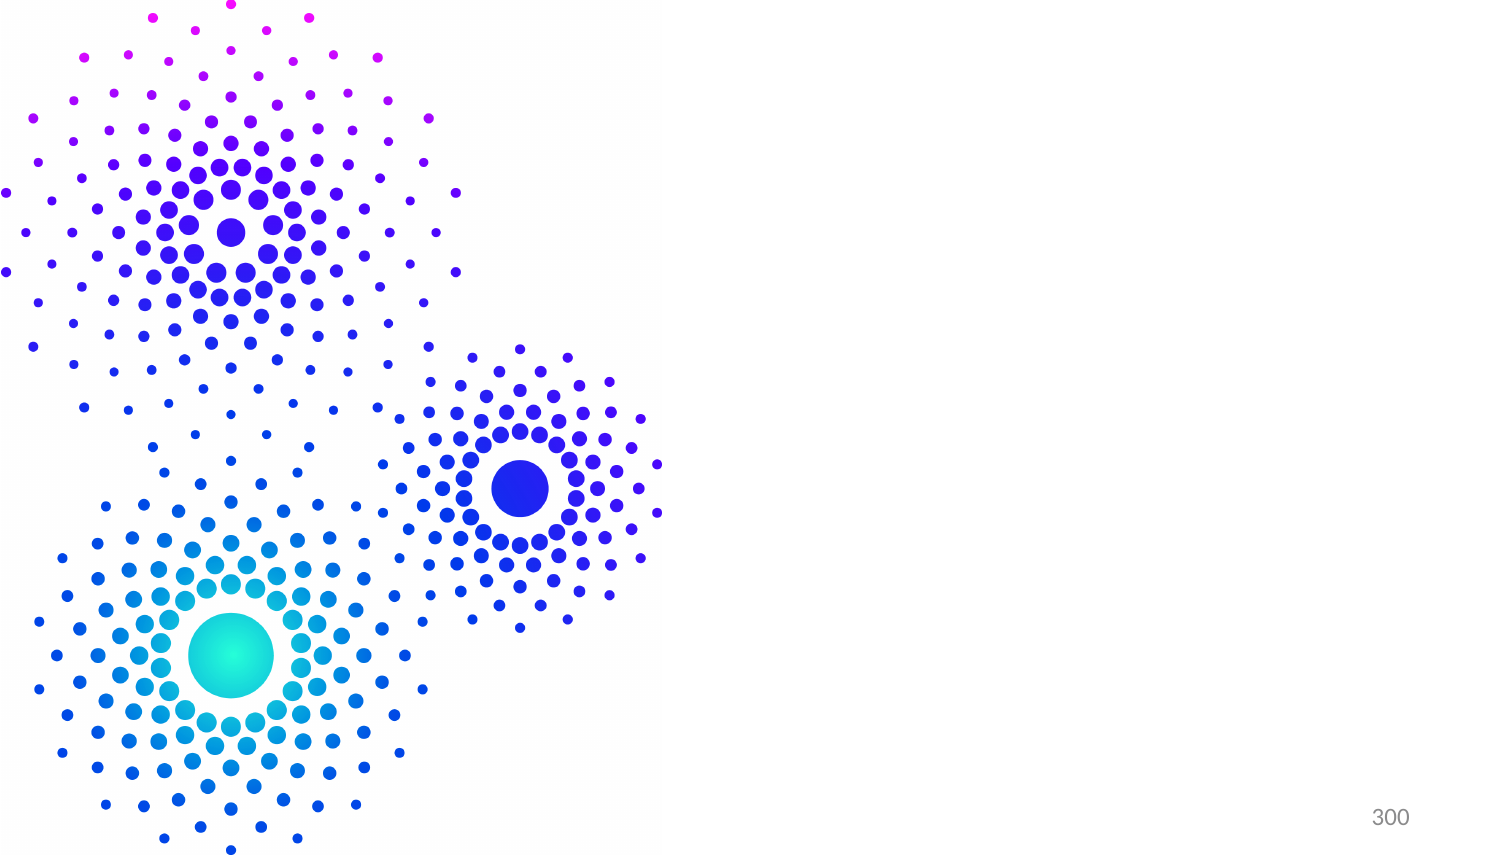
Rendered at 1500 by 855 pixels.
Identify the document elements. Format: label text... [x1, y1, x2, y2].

slide_number 300 [1074, 792, 1425, 838]
picture [1, 0, 662, 855]
